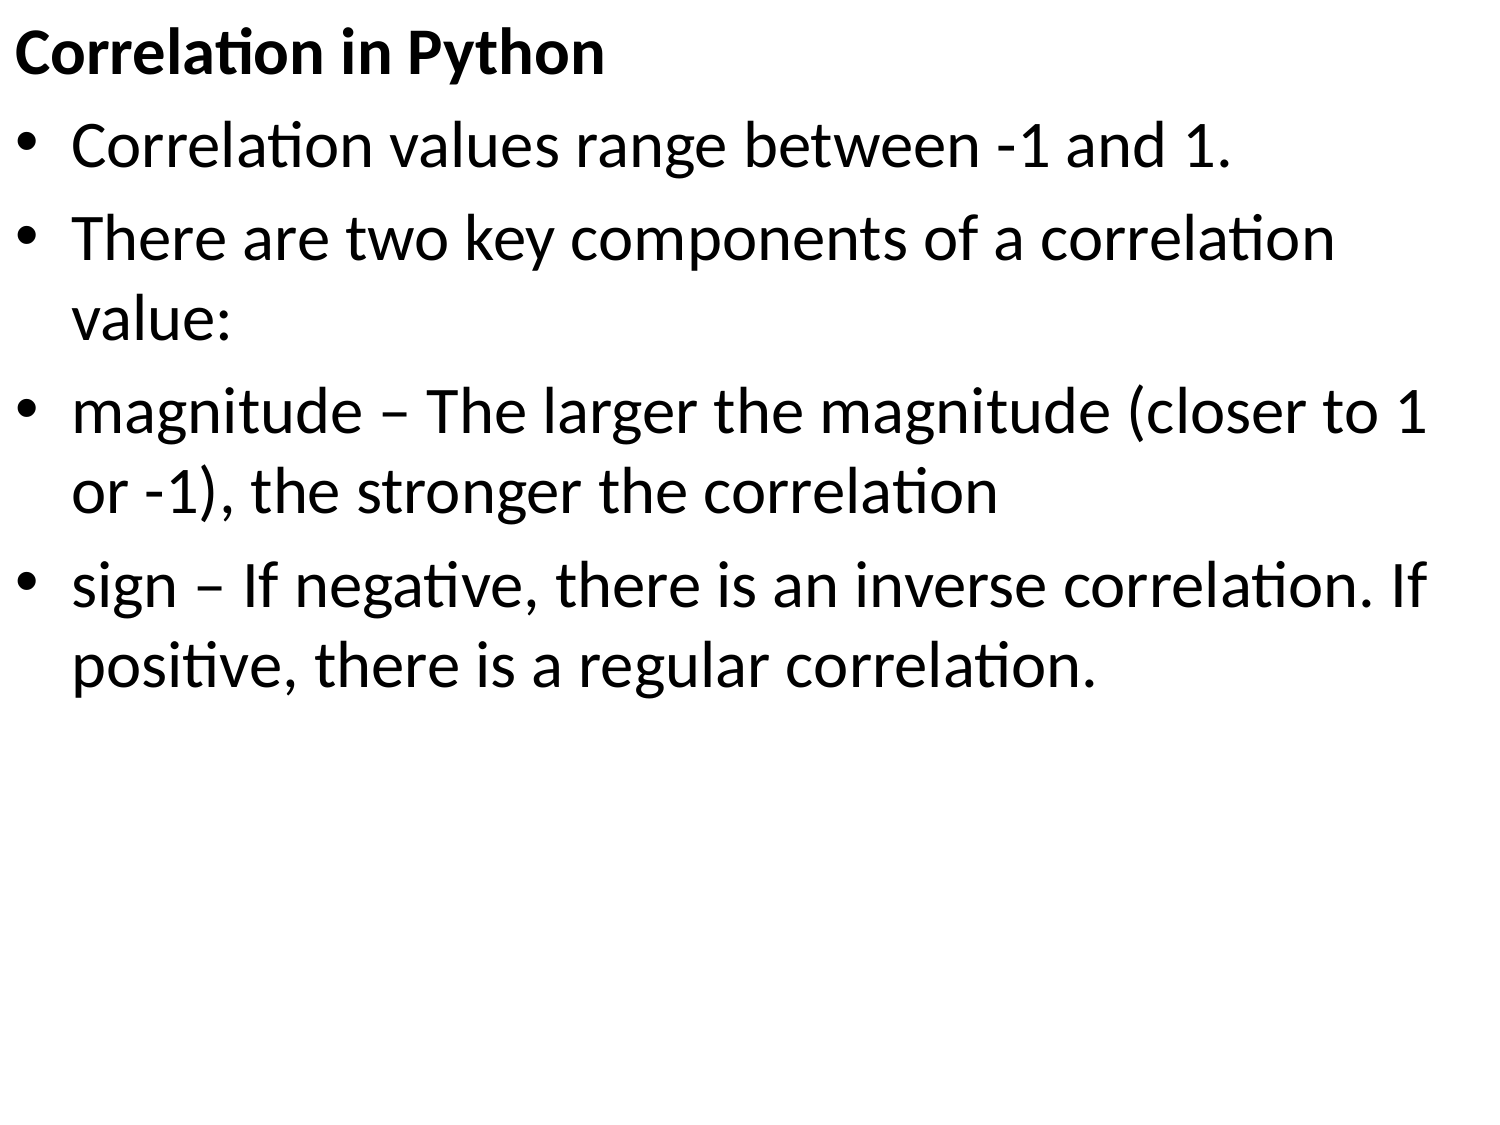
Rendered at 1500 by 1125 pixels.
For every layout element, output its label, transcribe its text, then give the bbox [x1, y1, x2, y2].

list Correlation in Python Correlation values range between -1 and 1. There are two key components of a correlation value: magnitude – The larger the magnitude (closer to 1 or -1), the stronger the correlation sign – If negative, there is an inverse correlation. If positive, there is a regular correlation. [0, 0, 1500, 1125]
